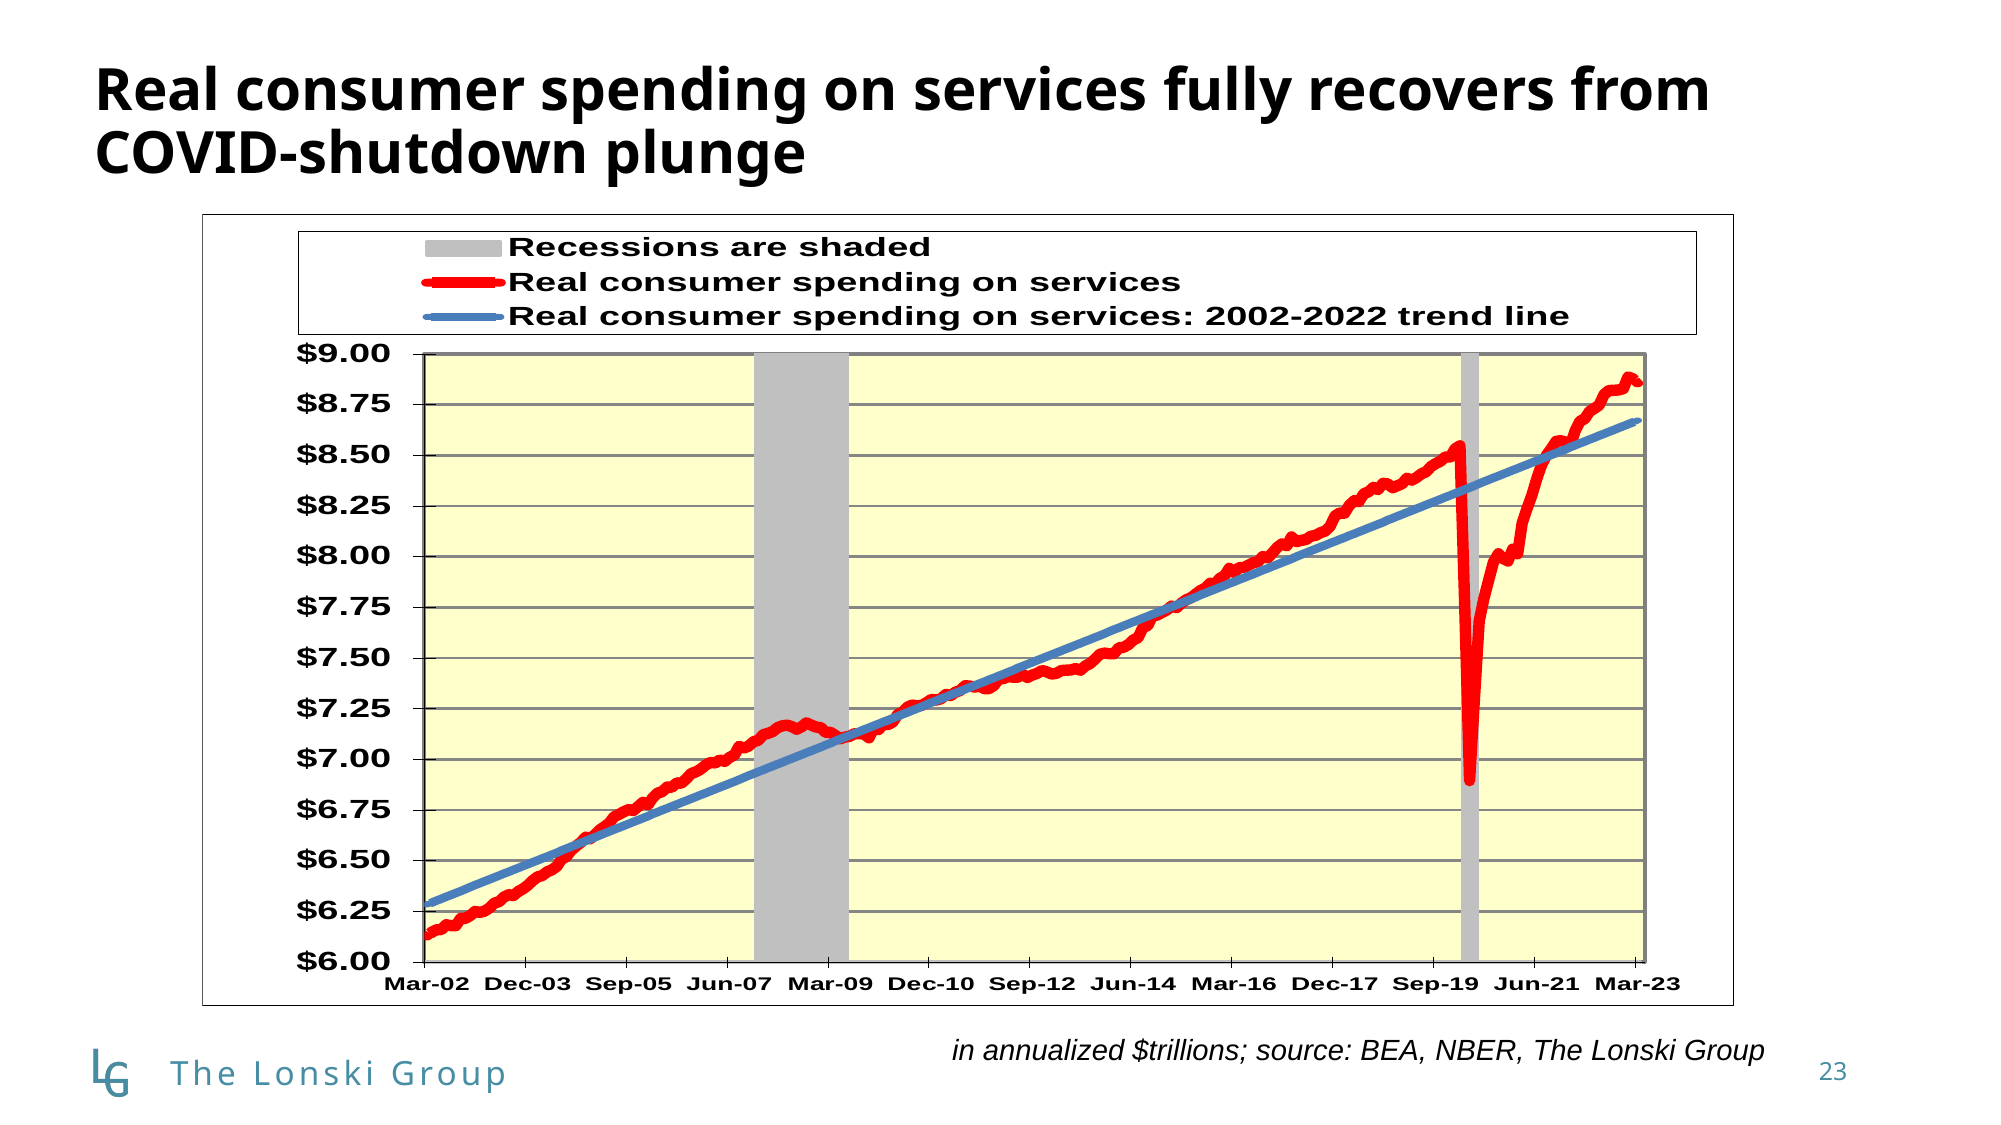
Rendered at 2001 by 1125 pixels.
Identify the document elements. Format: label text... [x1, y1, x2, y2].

text_box in annualized $trillions; source: BEA, NBER, The Lonski Group [605, 1024, 1782, 1074]
slide_number 23 [1700, 1042, 1863, 1103]
picture [201, 213, 1735, 1006]
picture [87, 1048, 138, 1103]
title Real consumer spending on services fully recovers from COVID-shutdown plunge [79, 69, 1860, 177]
